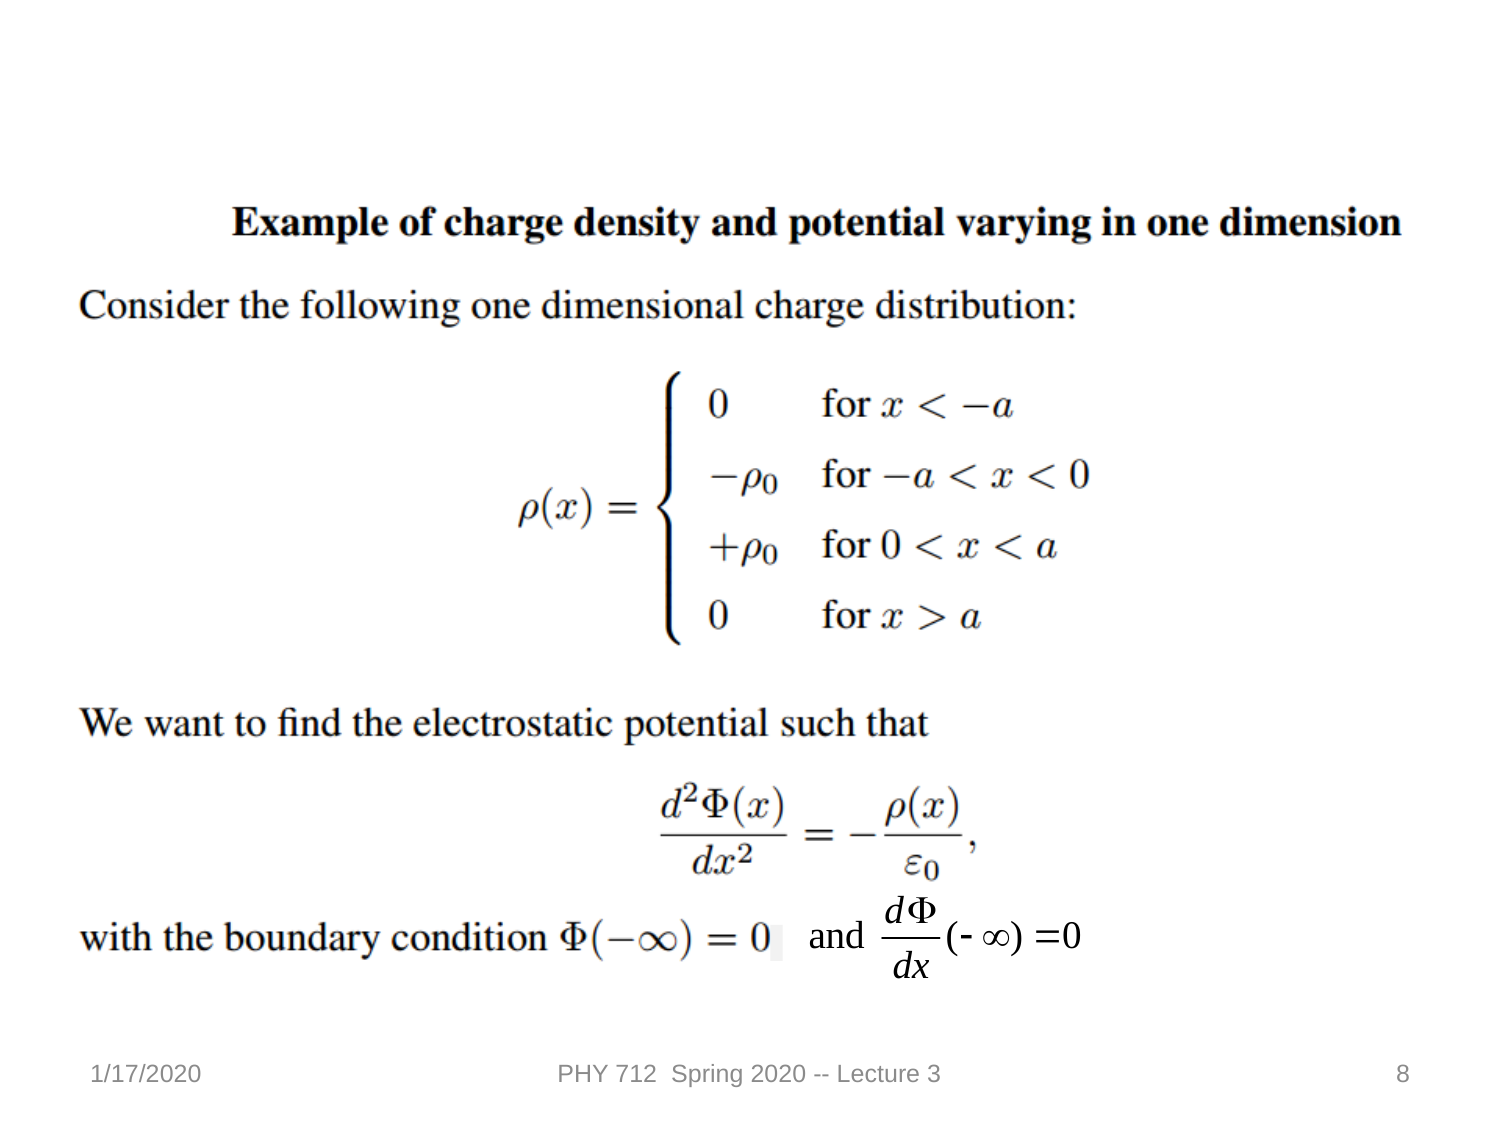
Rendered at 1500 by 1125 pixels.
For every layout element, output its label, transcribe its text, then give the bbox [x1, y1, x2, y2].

picture [59, 151, 1441, 974]
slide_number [75, 1042, 425, 1103]
footer PHY 712 Spring 2020 -- Lecture 3 [512, 1042, 988, 1103]
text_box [802, 885, 1088, 988]
slide_number 8 [1074, 1042, 1425, 1103]
